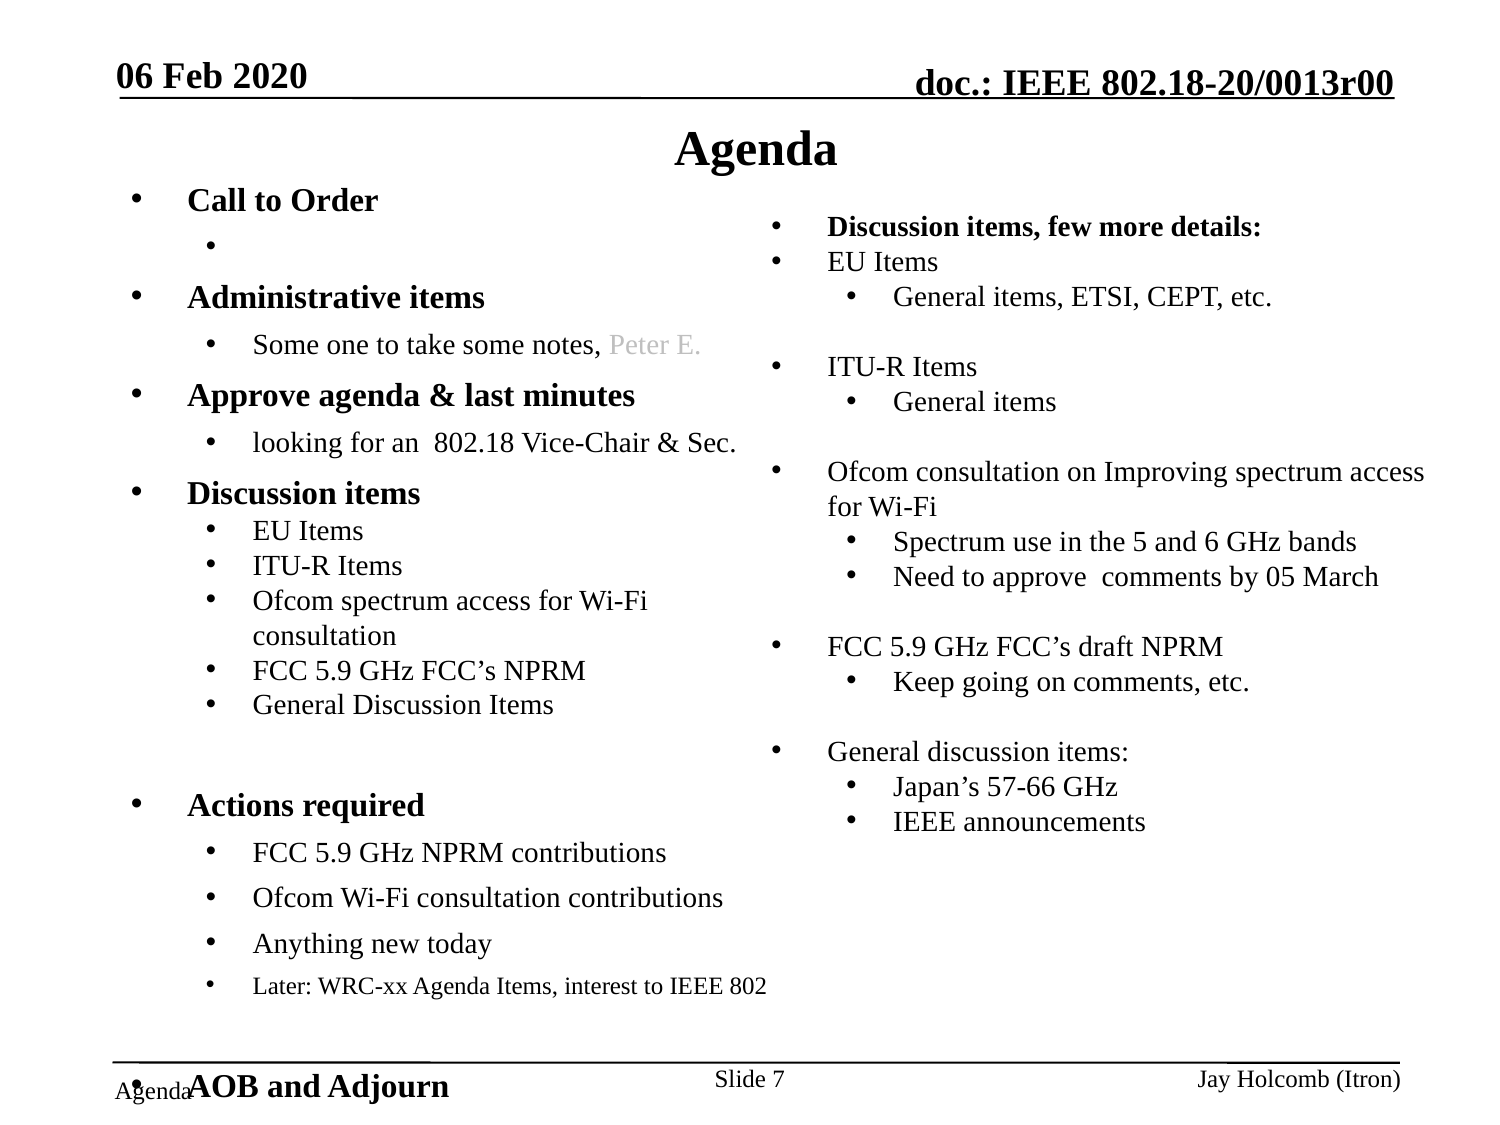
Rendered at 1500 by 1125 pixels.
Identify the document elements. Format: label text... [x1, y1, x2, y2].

title Agenda [118, 95, 1394, 169]
text_box Discussion items, few more details: EU Items General items, ETSI, CEPT, etc. ITU-R Items General items Ofcom consultation on Improving spectrum access for Wi-Fi Spectrum use in the 5 and 6 GHz bands Need to approve comments by 05 March FCC 5.9 GHz FCC’s draft NPRM Keep going on comments, etc. General discussion items: Japan’s 57-66 GHz IEEE announcements [756, 152, 1467, 1063]
footer Jay Holcomb (Itron) [878, 1063, 1402, 1093]
text_box Agenda [99, 1067, 238, 1112]
slide_number Slide 7 [699, 1063, 800, 1123]
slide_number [115, 45, 477, 97]
list Call to Order Attendance server is open Administrative items Some one to take some notes, Peter E. Approve agenda & last minutes looking for an 802.18 Vice-Chair & Sec. Discussion items EU Items ITU-R Items Ofcom spectrum access for Wi-Fi consultation FCC 5.9 GHz FCC’s NPRM General Discussion Items Actions required FCC 5.9 GHz NPRM contributions Ofcom Wi-Fi consultation contributions Anything new today Later: WRC-xx Agenda Items, interest to IEEE 802 AOB and Adjourn [115, 169, 756, 1063]
